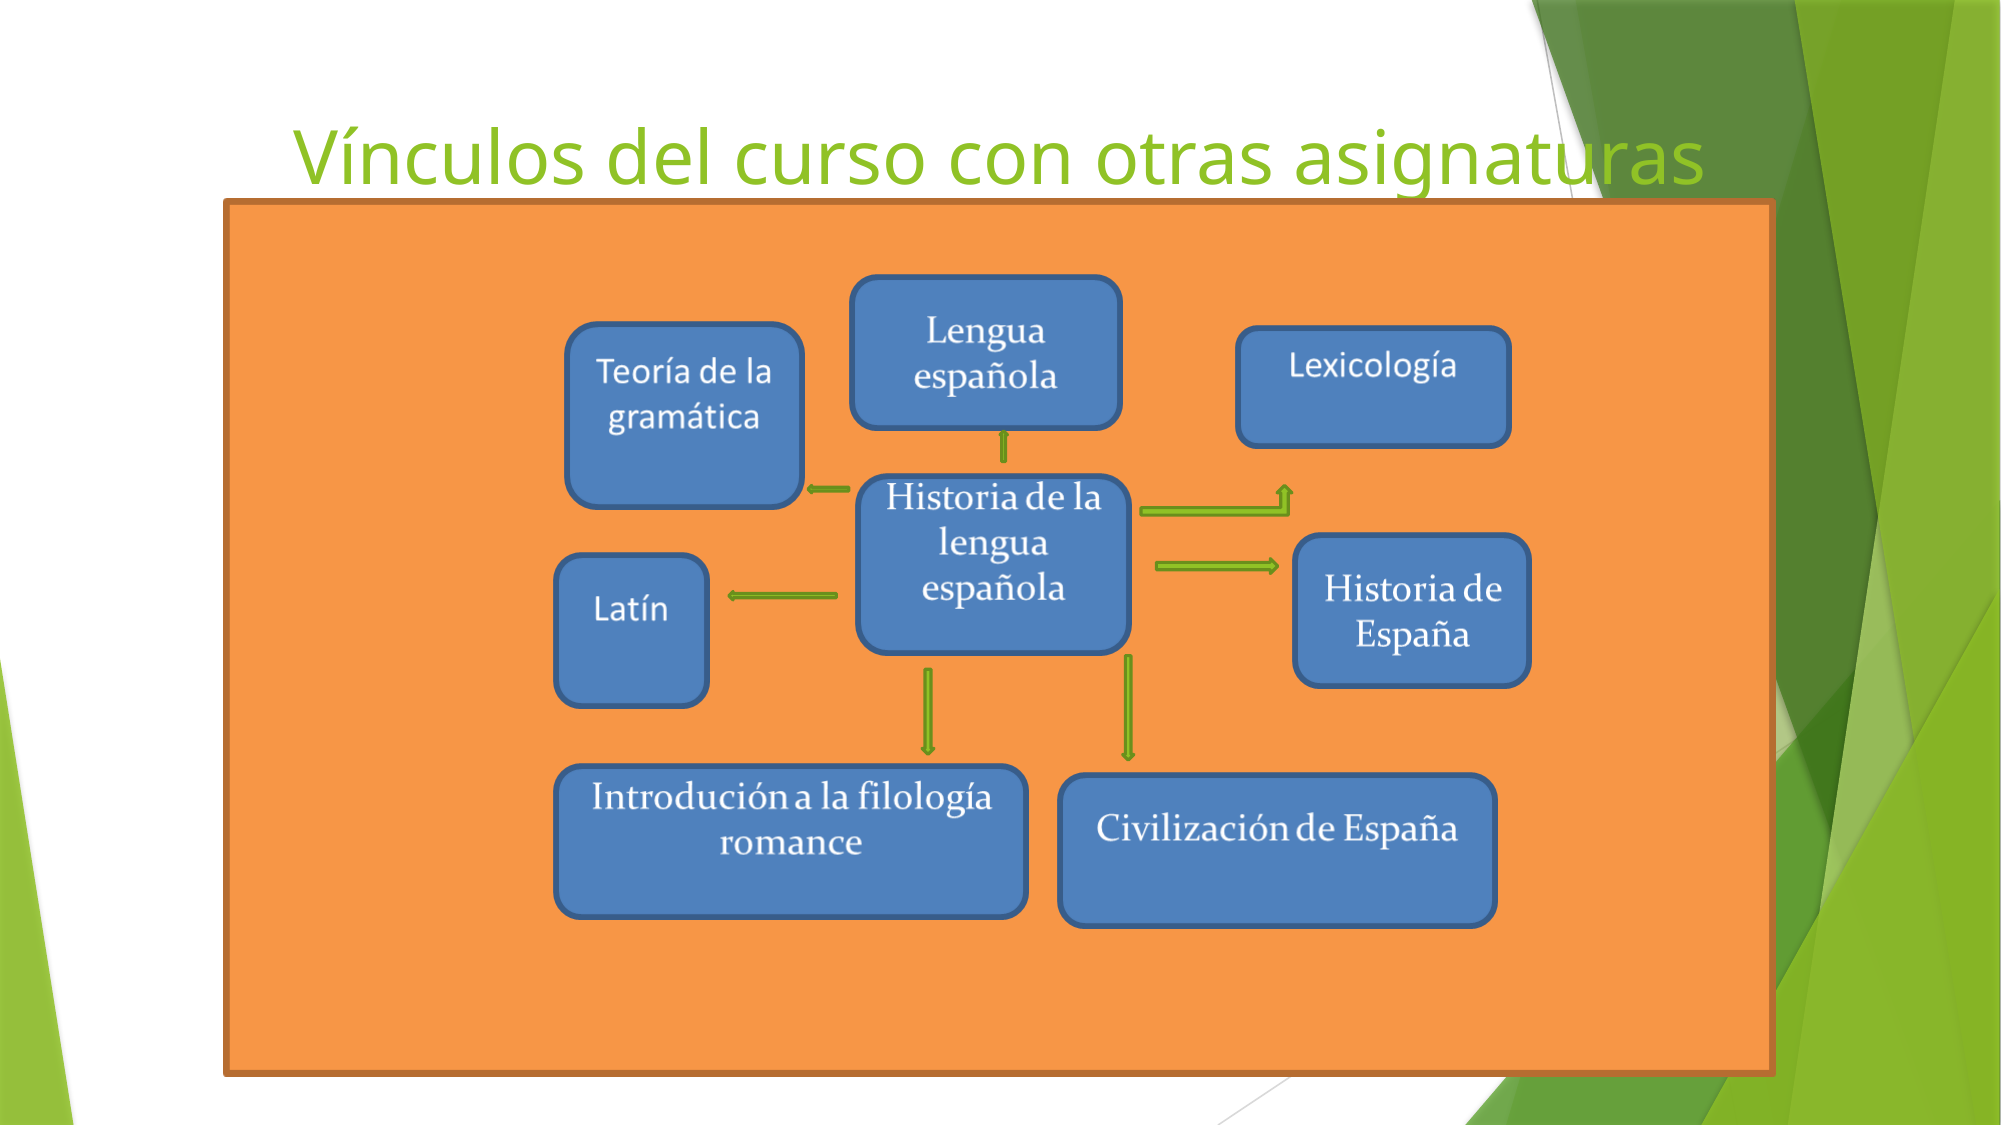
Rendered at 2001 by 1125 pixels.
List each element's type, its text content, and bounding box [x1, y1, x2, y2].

picture [855, 461, 1135, 657]
picture [1291, 531, 1535, 689]
picture [849, 274, 1124, 432]
picture [1057, 772, 1499, 930]
picture [564, 321, 806, 511]
picture [552, 551, 710, 709]
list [223, 197, 1777, 1078]
picture [1234, 324, 1512, 449]
picture [552, 759, 1029, 920]
title Vínculos del curso con otras asignaturas [212, 101, 1788, 245]
